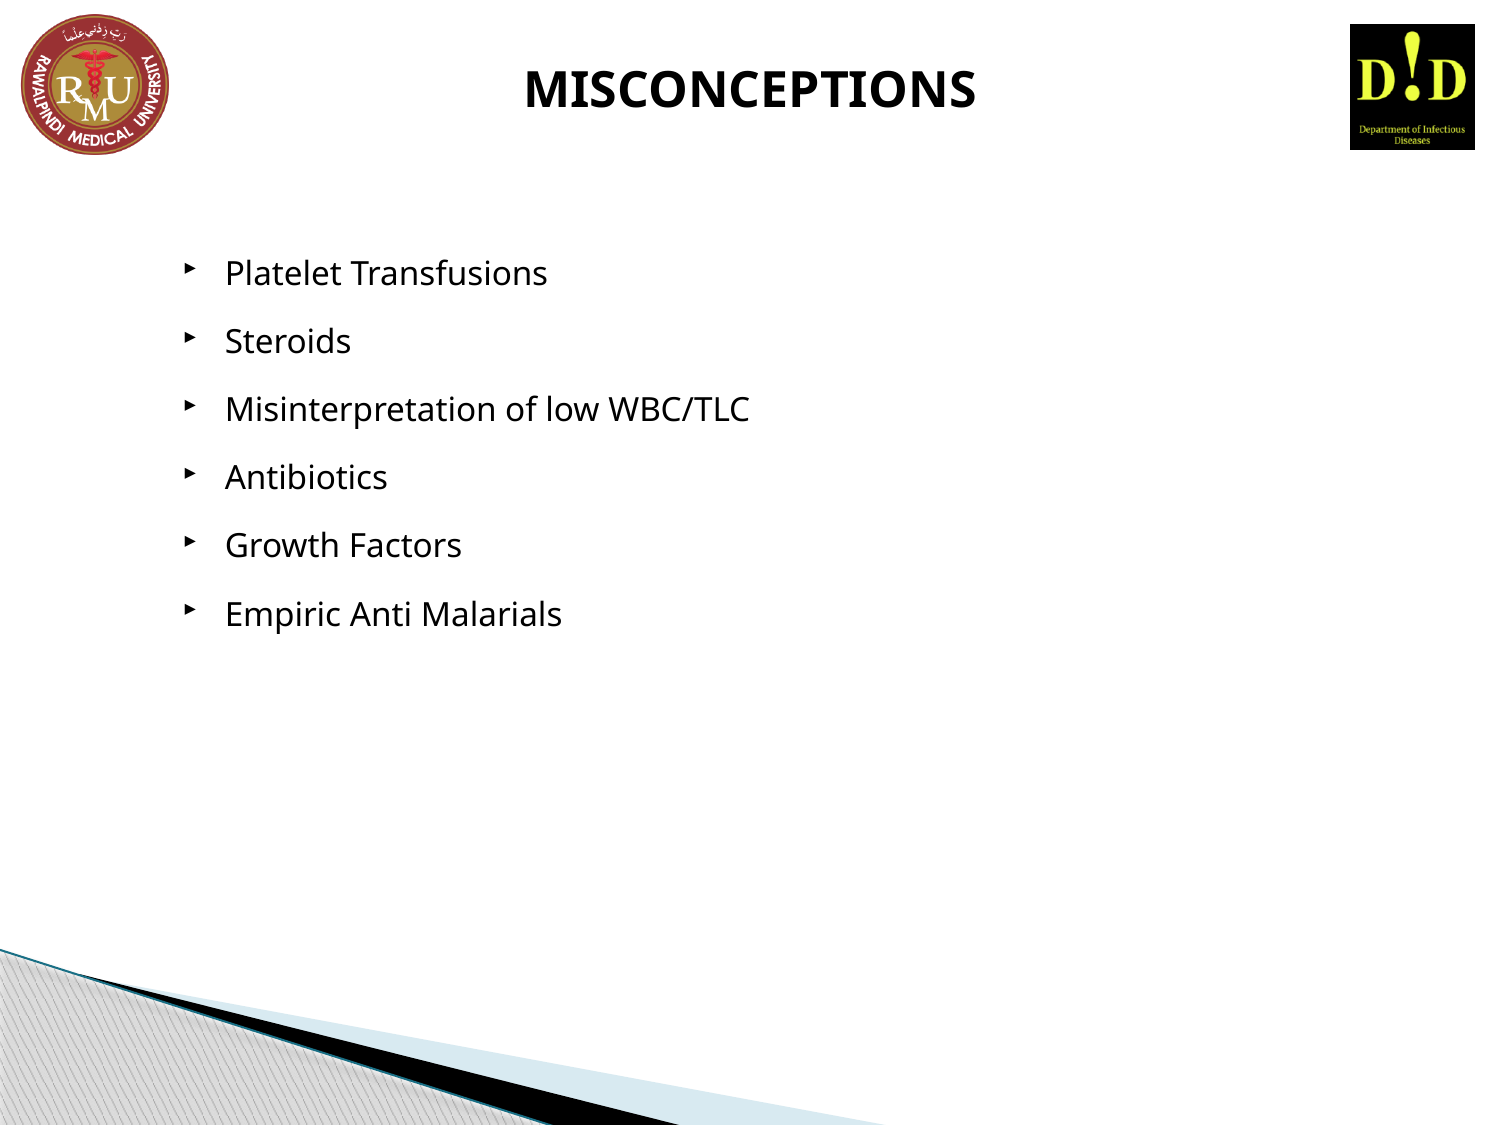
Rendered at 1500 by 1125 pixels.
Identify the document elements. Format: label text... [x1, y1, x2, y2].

list Platelet Transfusions Steroids Misinterpretation of low WBC/TLC Antibiotics Growth Factors Empiric Anti Malarials [150, 224, 1500, 967]
title MISCONCEPTIONS [150, 0, 1350, 175]
picture [12, 13, 169, 155]
picture [1349, 24, 1476, 151]
